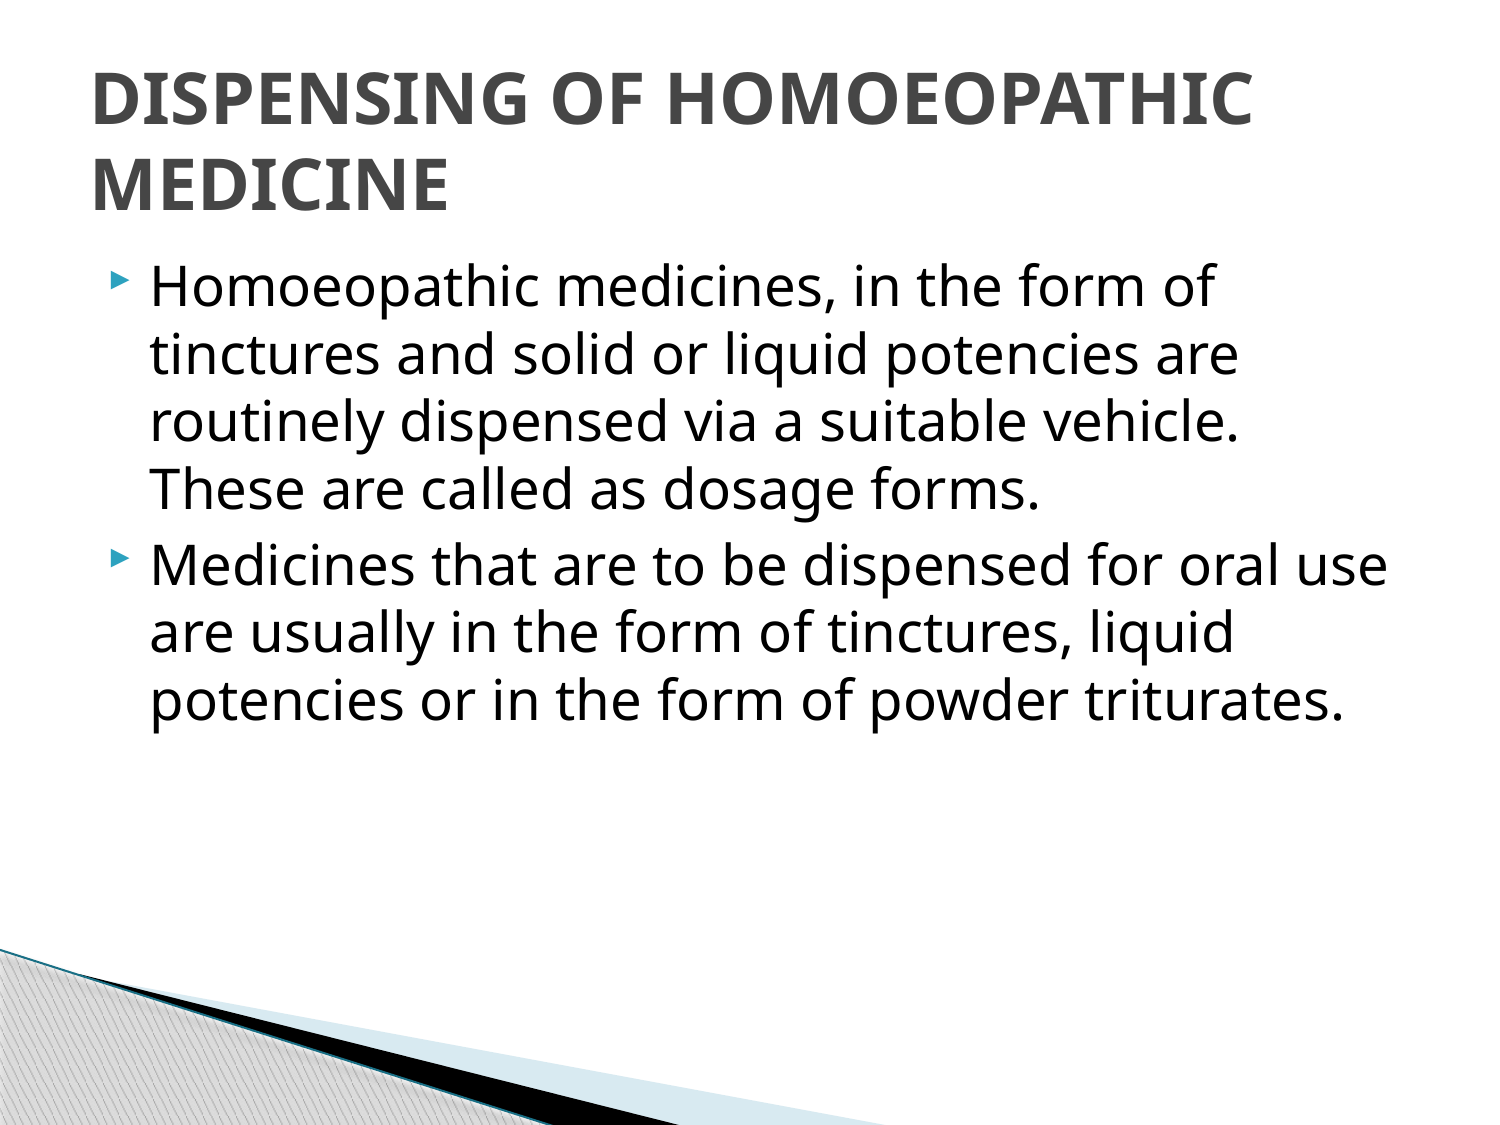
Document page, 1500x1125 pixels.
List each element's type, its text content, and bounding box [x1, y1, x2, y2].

title DISPENSING OF HOMOEOPATHIC MEDICINE [75, 45, 1425, 233]
list Homoeopathic medicines, in the form of tinctures and solid or liquid potencies are routinely dispensed via a suitable vehicle. These are called as dosage forms. Medicines that are to be dispensed for oral use are usually in the form of tinctures, liquid potencies or in the form of powder triturates. [75, 243, 1425, 986]
